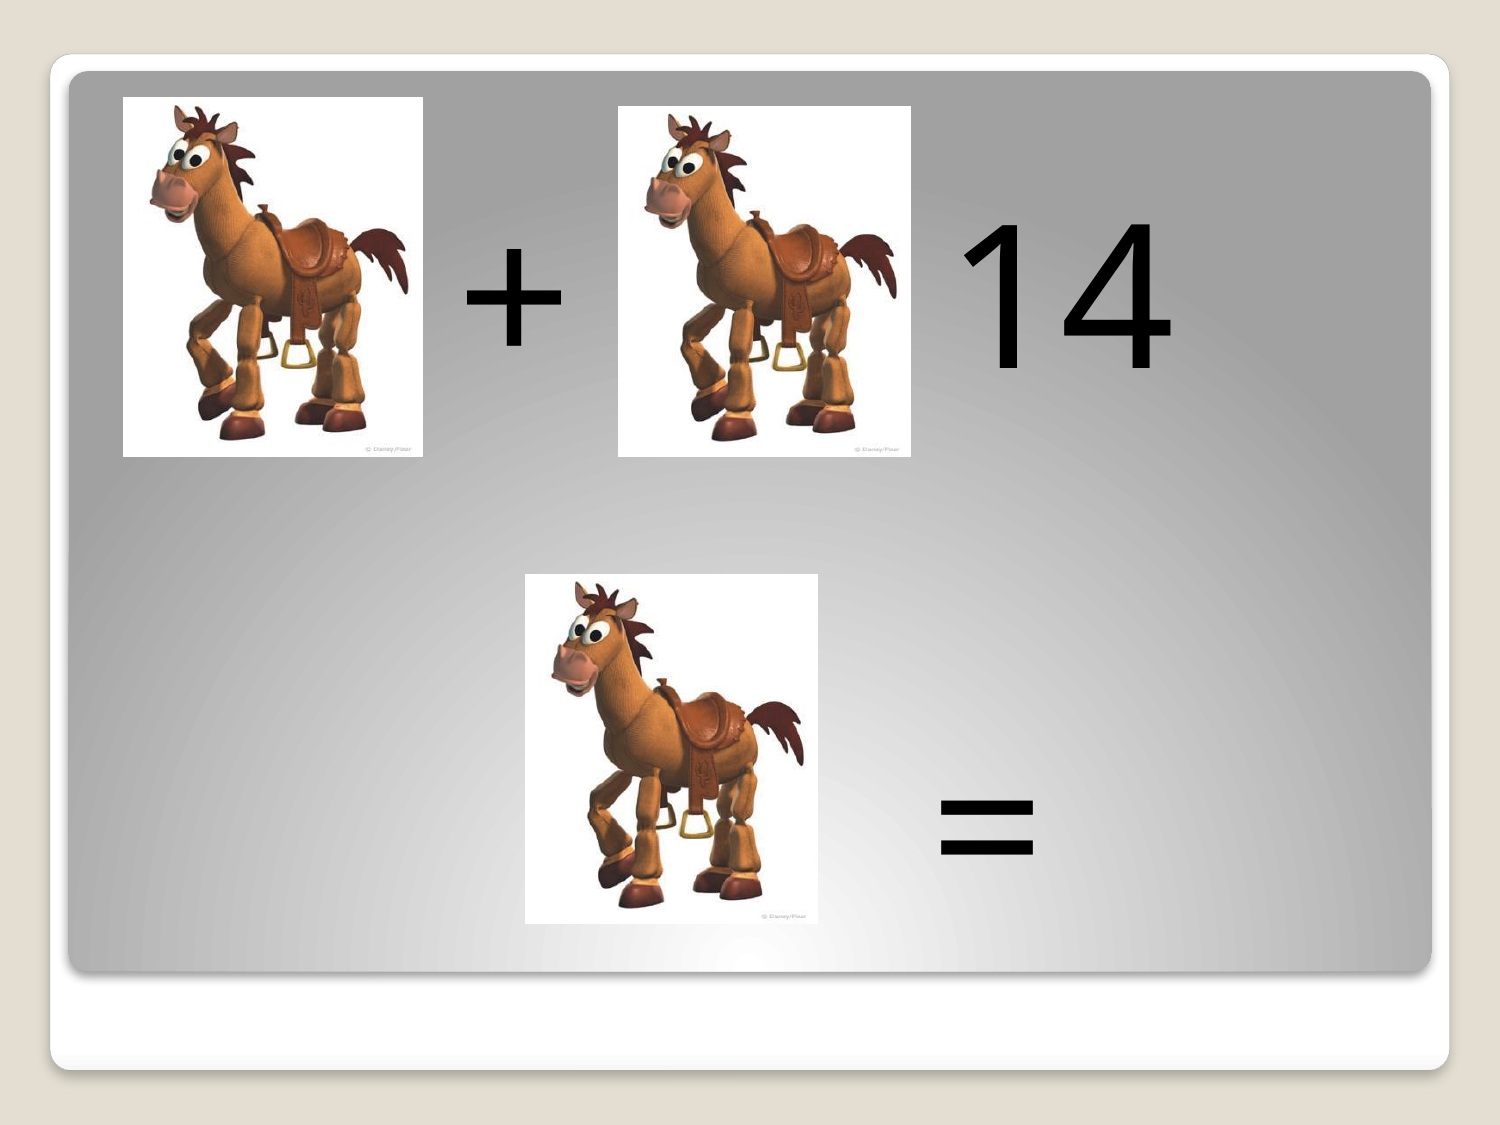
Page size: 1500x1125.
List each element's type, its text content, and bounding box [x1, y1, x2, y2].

picture [525, 574, 818, 924]
picture [122, 97, 423, 457]
picture [618, 106, 911, 457]
text_box + = 14 [442, 160, 610, 416]
text_box = [915, 690, 1388, 946]
text_box + = 14 [916, 160, 1459, 416]
